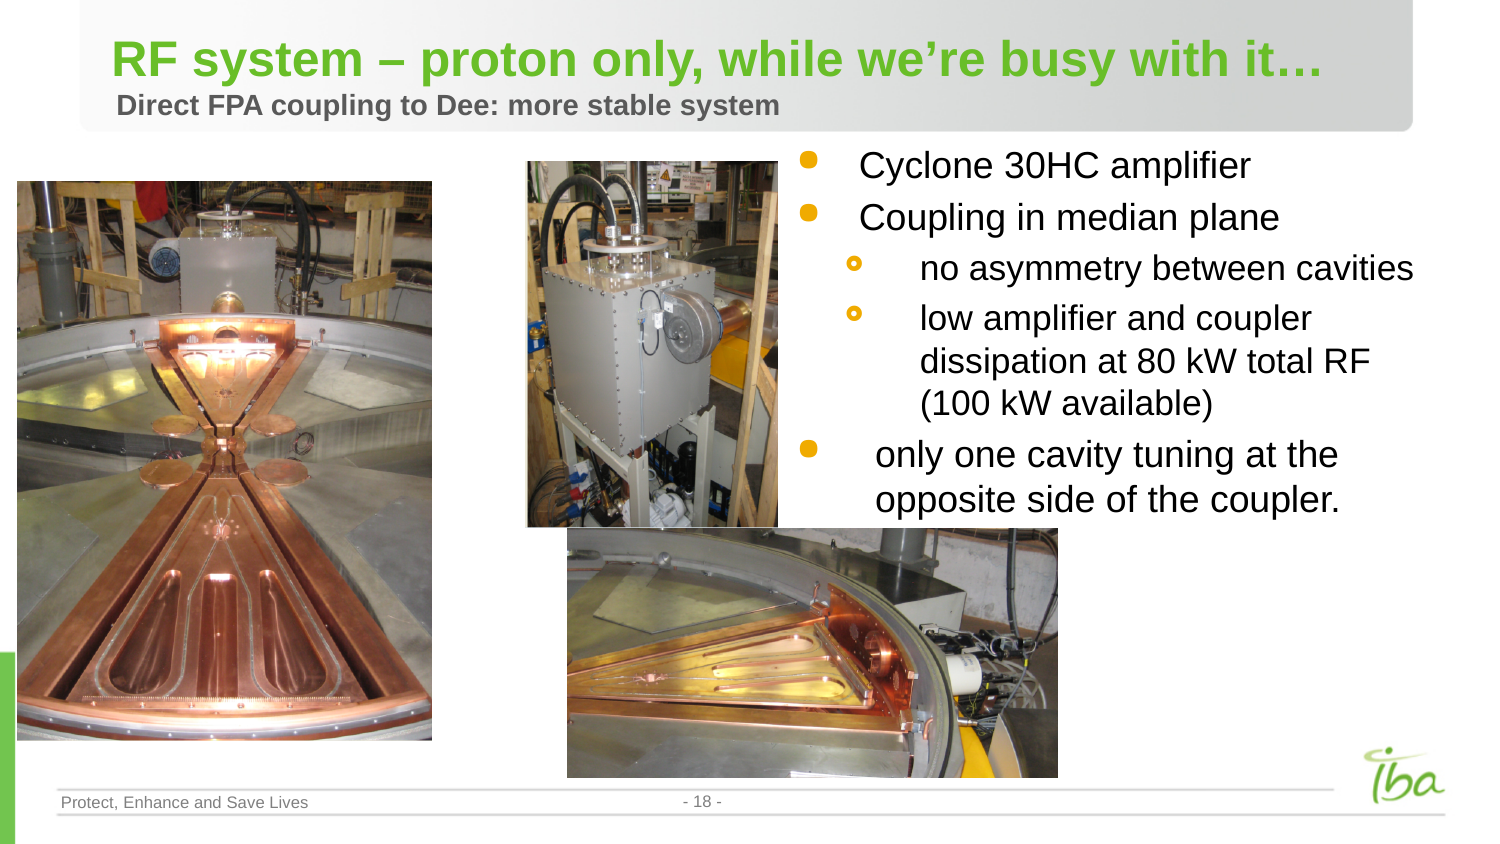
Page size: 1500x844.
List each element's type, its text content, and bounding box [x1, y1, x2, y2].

subtitle Direct FPA coupling to Dee: more stable system [101, 79, 1152, 135]
title RF system – proton only, while we’re busy with it… [96, 31, 1396, 86]
picture [0, 0, 1500, 844]
list Cyclone 30HC amplifier Coupling in median plane no asymmetry between cavities low amplifier and coupler dissipation at 80 kW total RF (100 kW available) only one cavity tuning at the opposite side of the coupler. [785, 133, 1447, 588]
